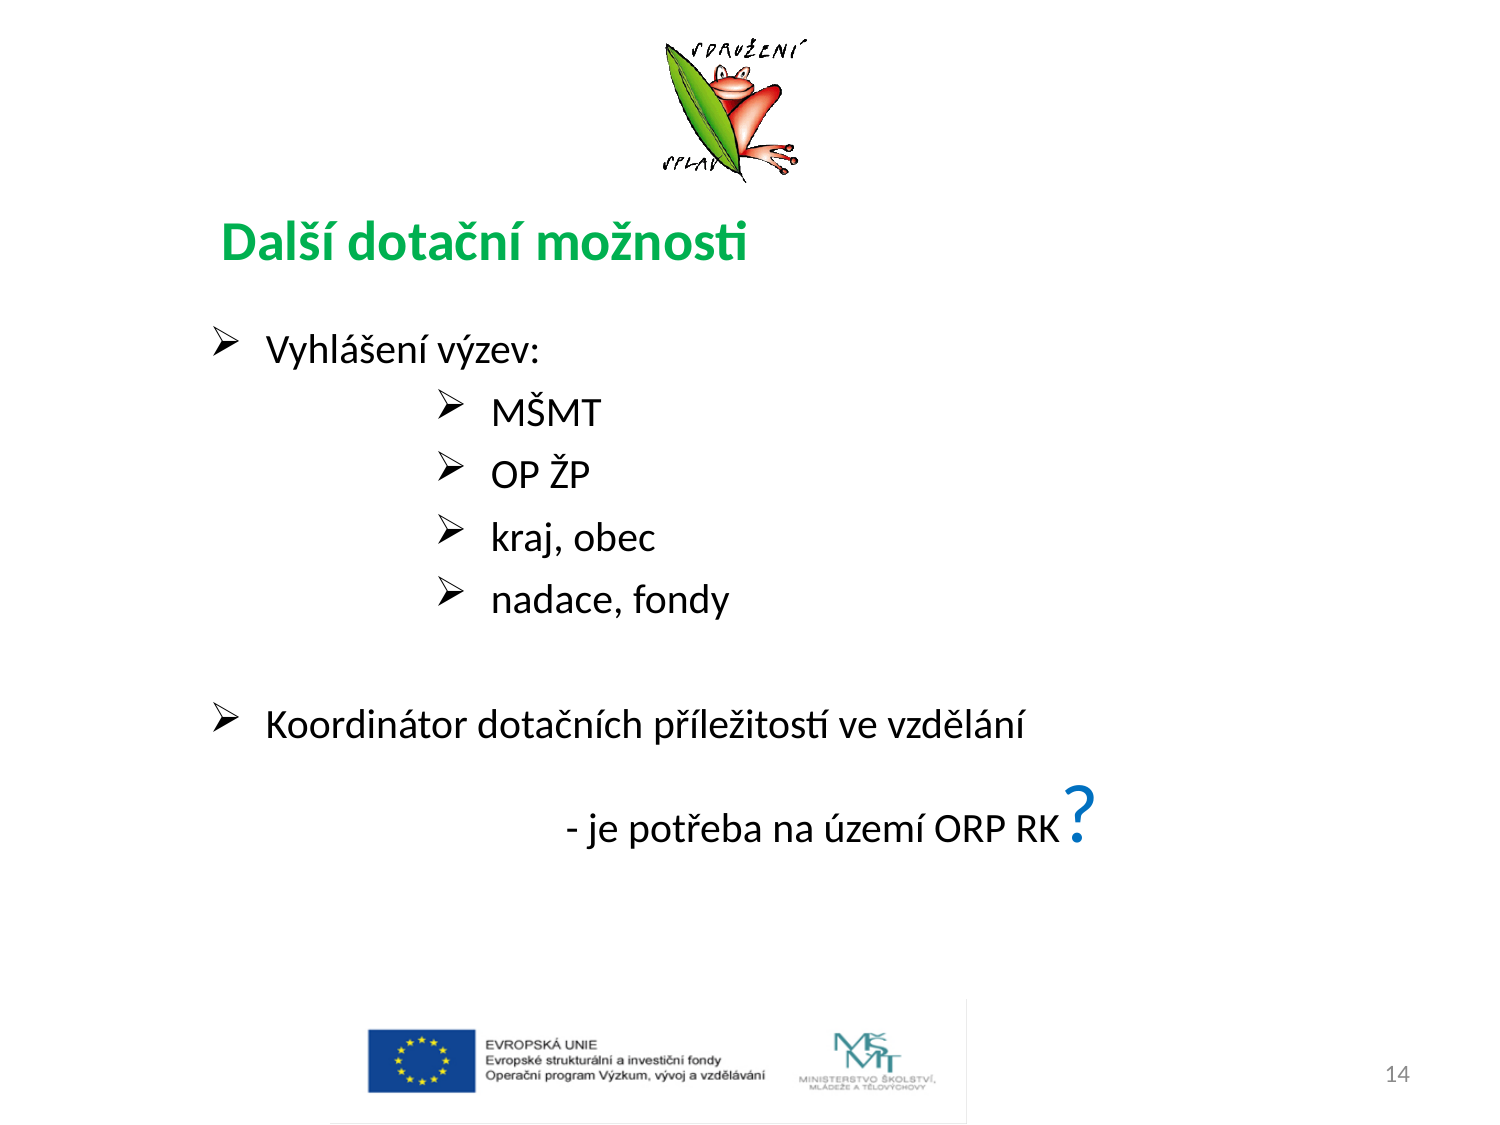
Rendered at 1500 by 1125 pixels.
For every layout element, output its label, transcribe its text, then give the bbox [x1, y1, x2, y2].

text_box Vyhlášení výzev: MŠMT OP ŽP kraj, obec nadace, fondy Koordinátor dotačních příležitostí ve vzdělání - je potřeba na území ORP RK? [194, 314, 1365, 867]
slide_number 14 [1074, 1042, 1425, 1103]
text_box Další dotační možnosti [206, 196, 1329, 303]
picture [655, 30, 816, 190]
picture [329, 999, 968, 1125]
